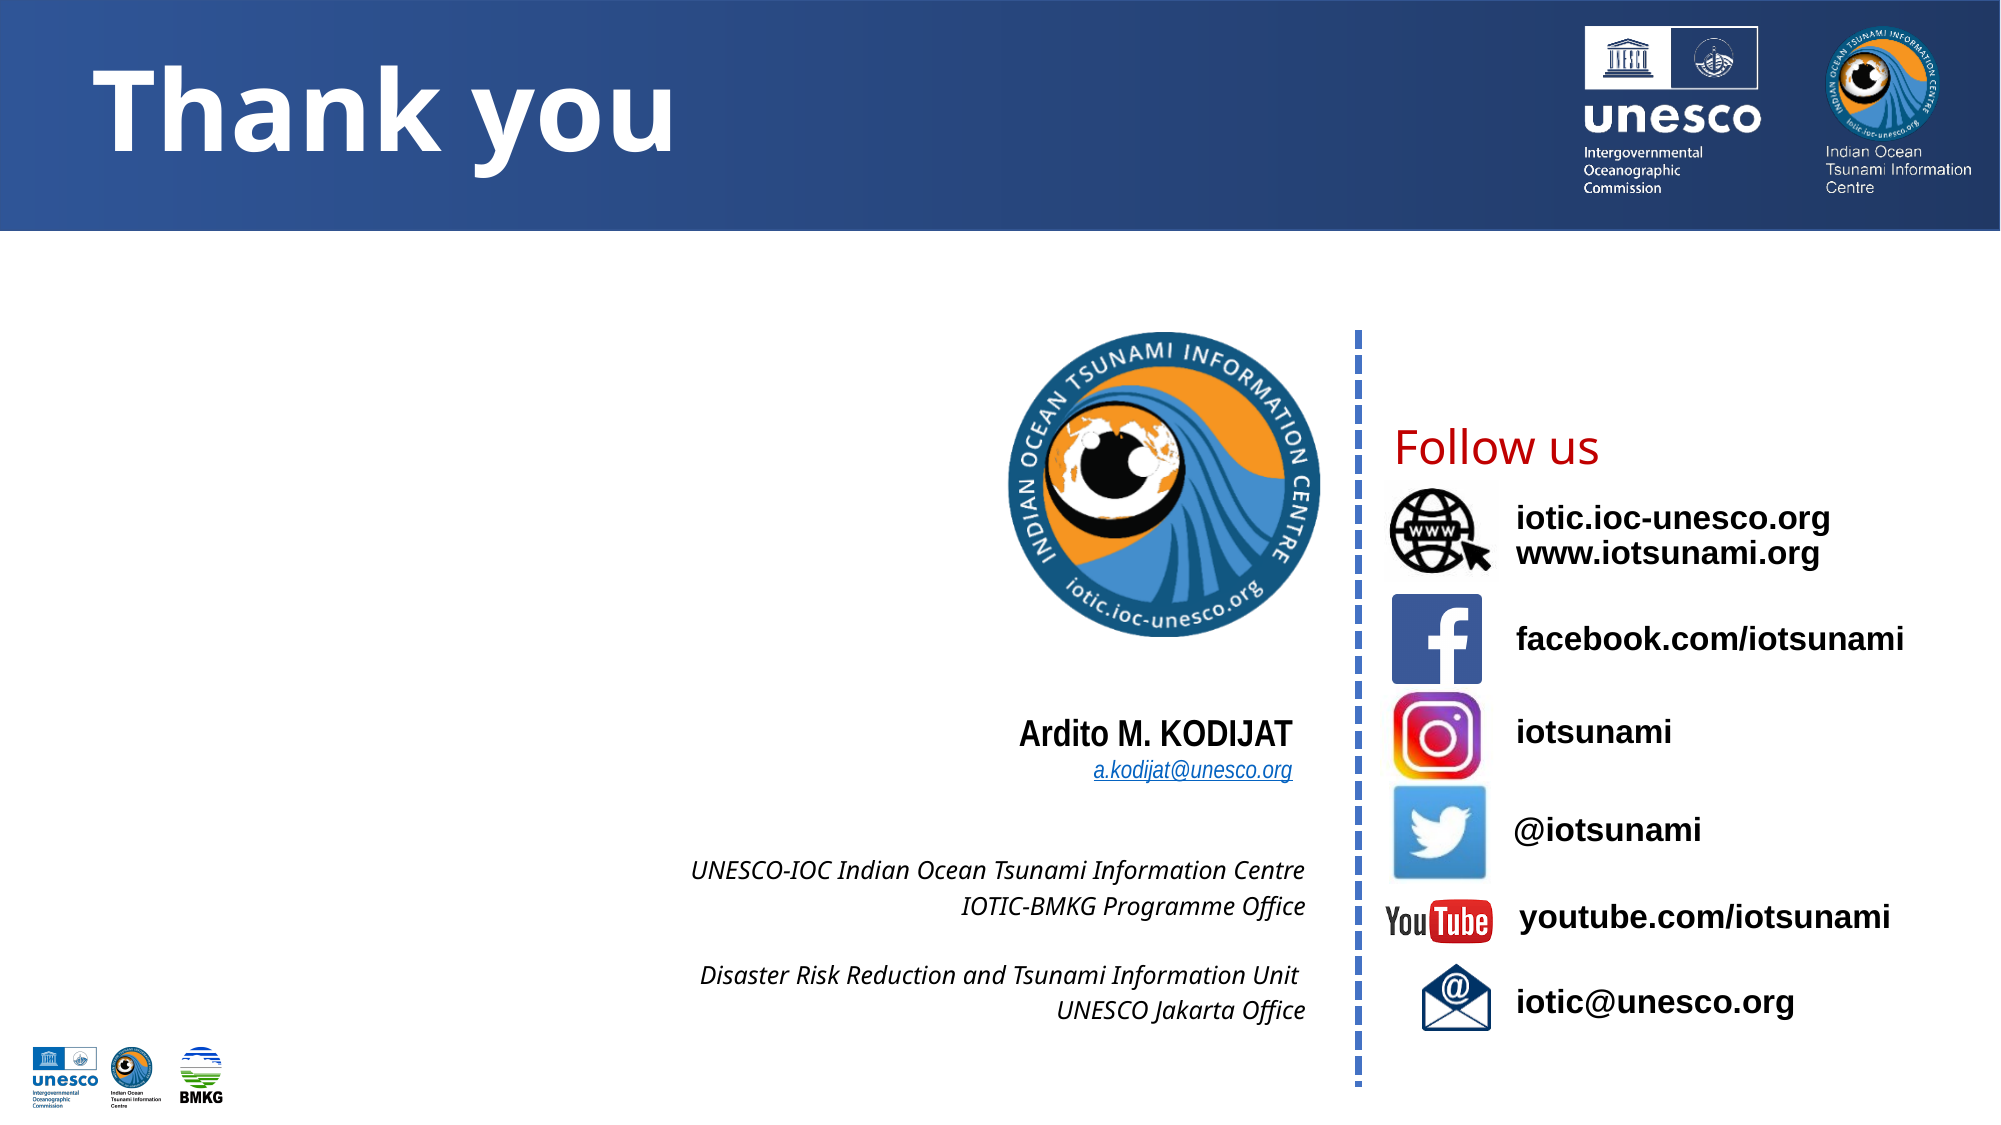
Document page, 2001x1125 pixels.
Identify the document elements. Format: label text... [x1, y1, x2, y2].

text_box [525, 324, 1927, 1088]
picture [1554, 24, 1980, 199]
title Thank you [76, 6, 1535, 224]
picture [22, 1046, 239, 1110]
